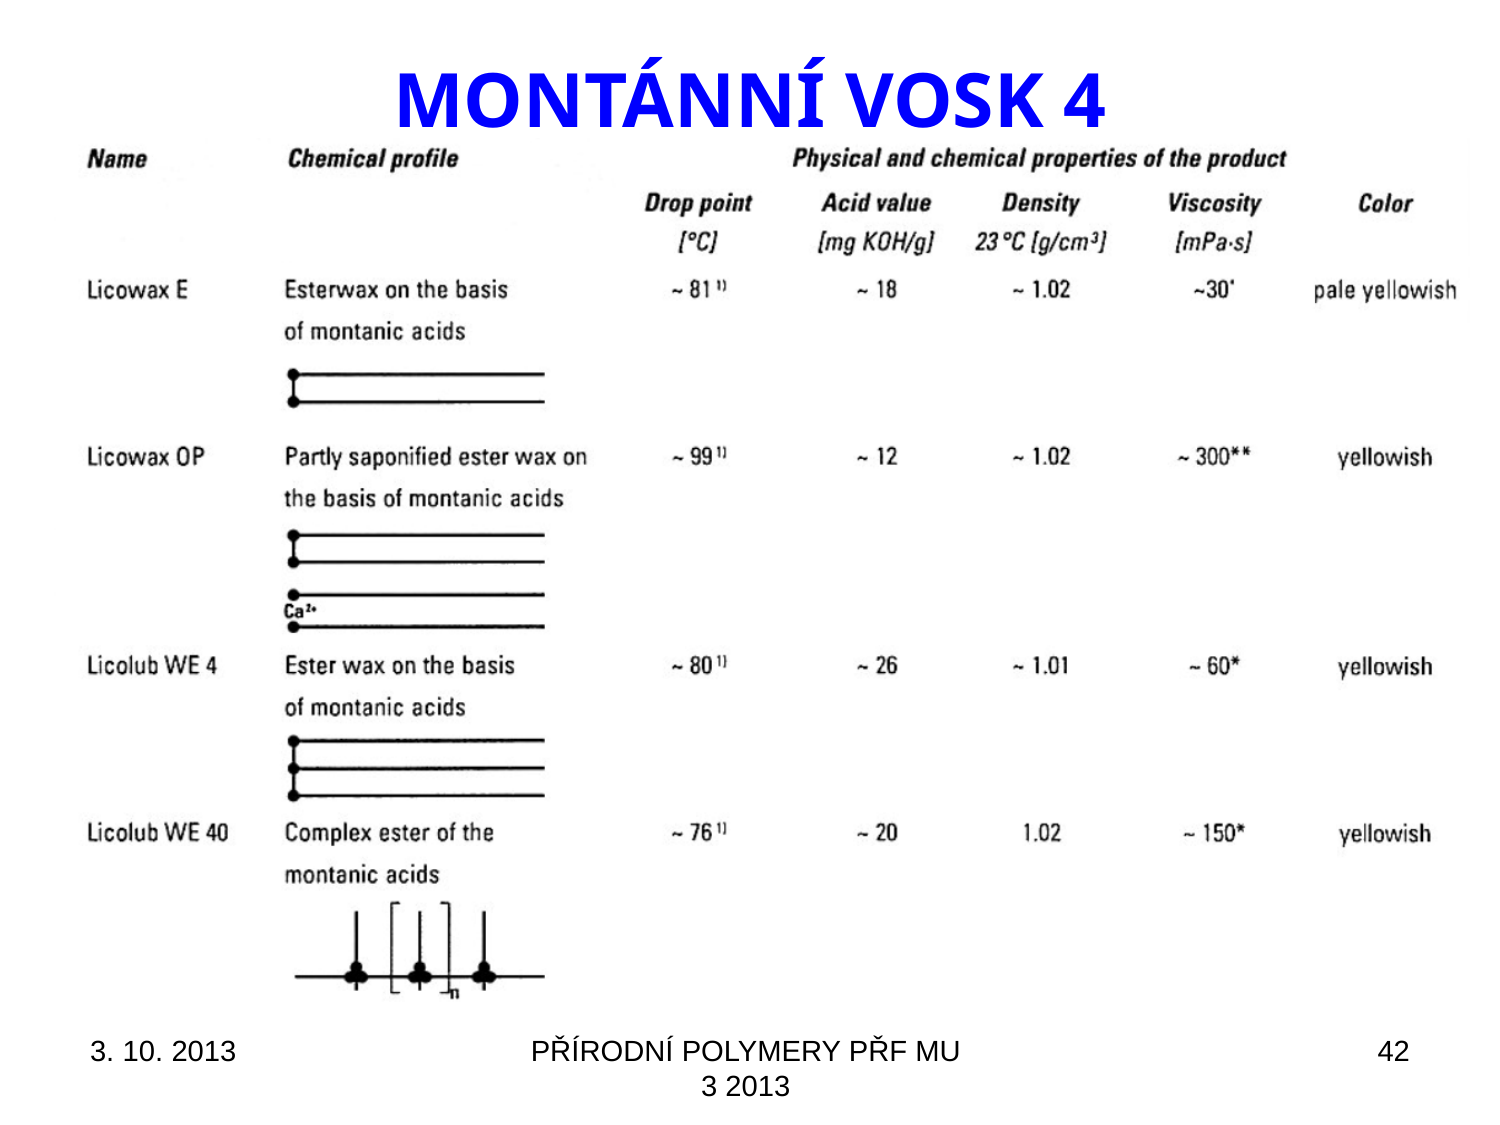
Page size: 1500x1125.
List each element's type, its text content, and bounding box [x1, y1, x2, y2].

title MONTÁNNÍ VOSK 4 [74, 44, 1426, 135]
footer PŘÍRODNÍ POLYMERY PŘF MU 3 2013 [512, 1024, 988, 1103]
slide_number 3. 10. 2013 [74, 1024, 426, 1103]
slide_number 42 [1074, 1024, 1426, 1103]
picture [52, 136, 1471, 1012]
